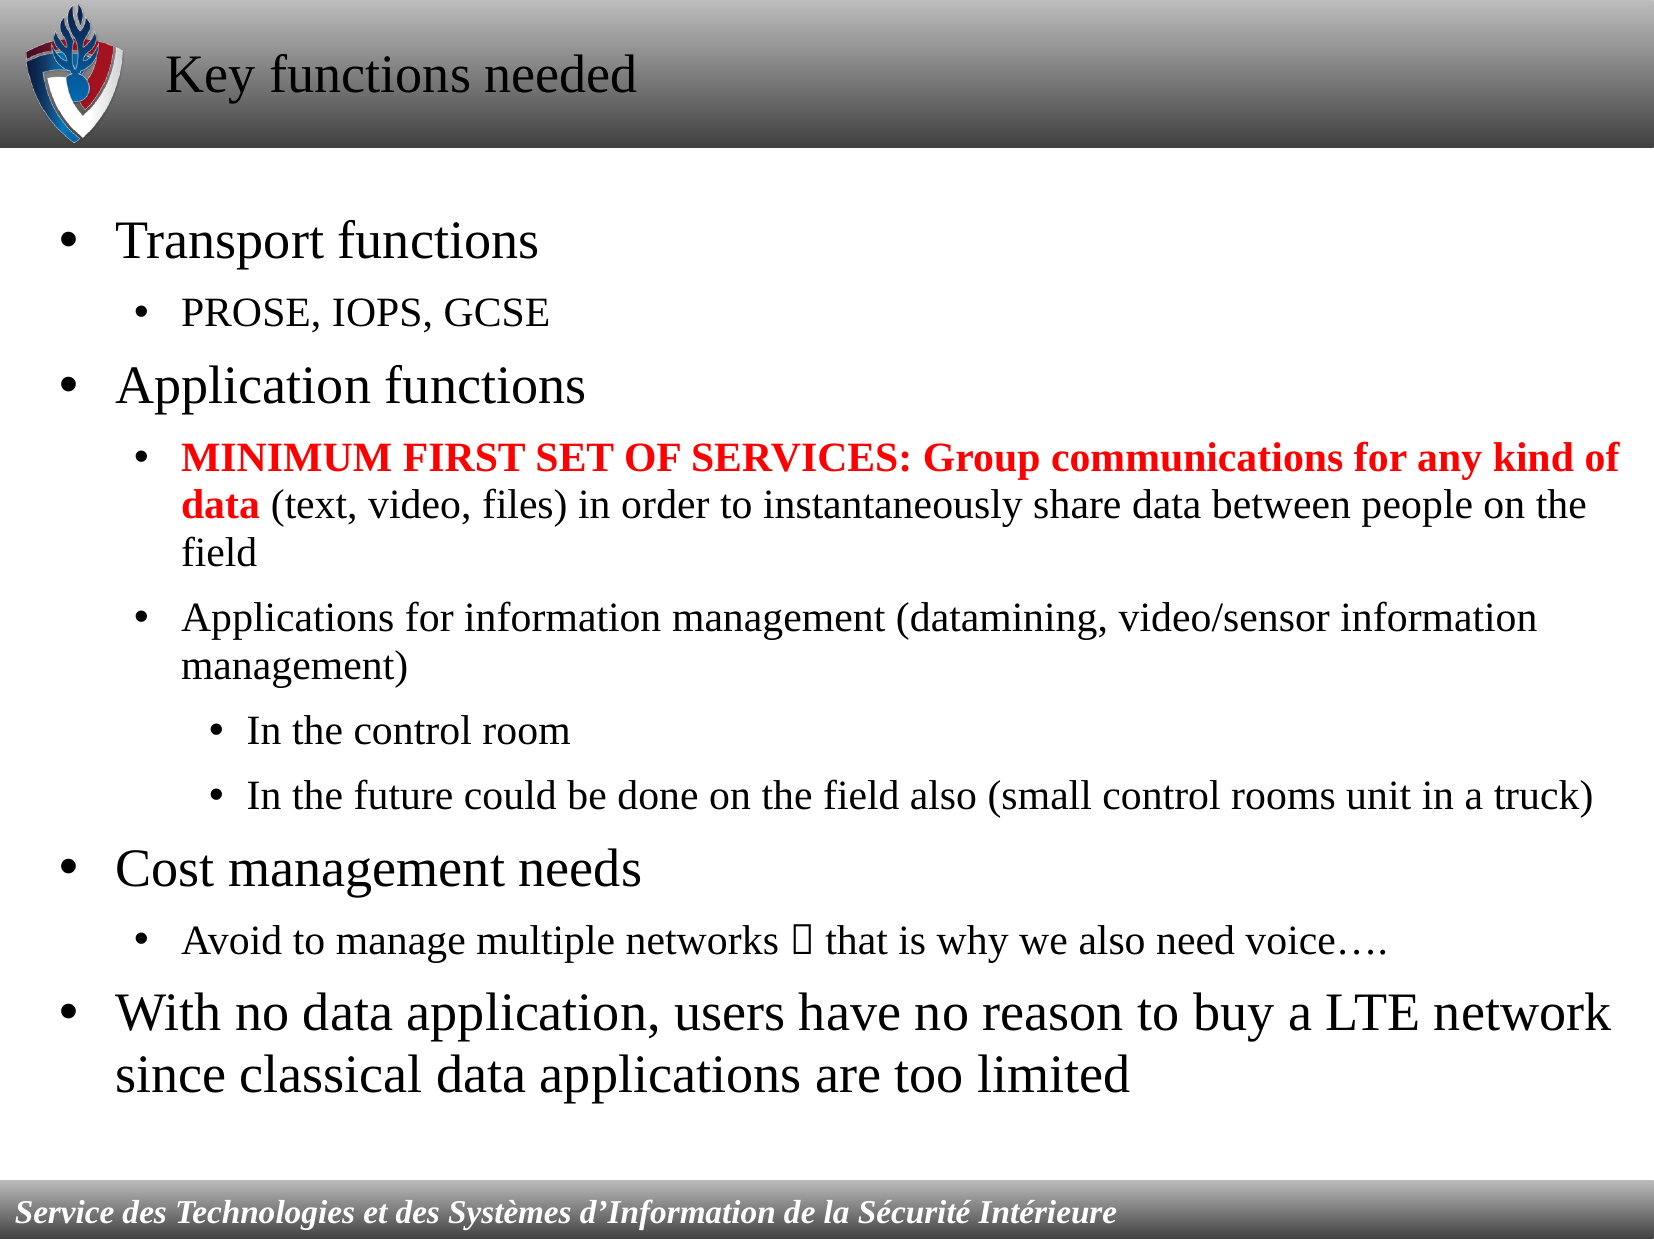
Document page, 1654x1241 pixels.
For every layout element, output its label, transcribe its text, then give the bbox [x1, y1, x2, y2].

list Transport functions PROSE, IOPS, GCSE Application functions MINIMUM FIRST SET OF SERVICES: Group communications for any kind of data (text, video, files) in order to instantaneously share data between people on the field Applications for information management (datamining, video/sensor information management) In the control room In the future could be done on the field also (small control rooms unit in a truck) Cost management needs Avoid to manage multiple networks  that is why we also need voice…. With no data application, users have no reason to buy a LTE network since classical data applications are too limited [58, 206, 1624, 1152]
title Key functions needed [165, 0, 1654, 148]
picture [0, 0, 148, 148]
